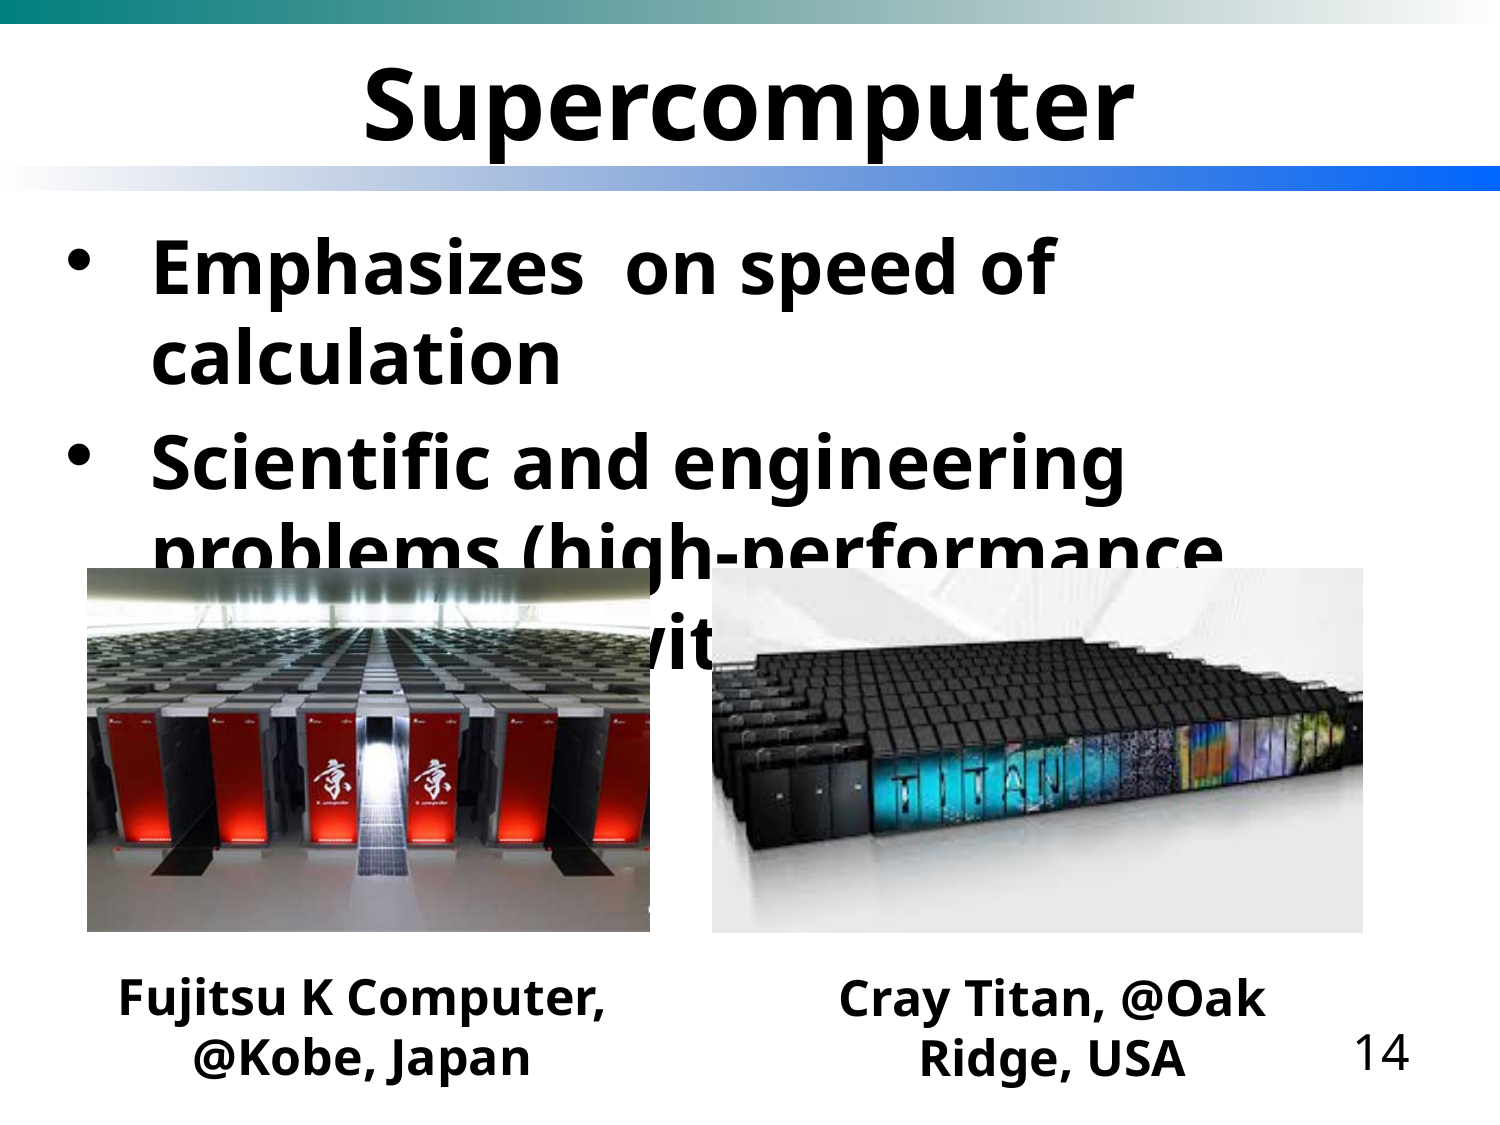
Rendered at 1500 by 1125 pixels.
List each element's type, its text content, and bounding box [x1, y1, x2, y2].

picture [87, 567, 651, 932]
text_box Cray Titan, @Oak Ridge, USA [790, 958, 1315, 1012]
title Supercomputer [75, 37, 1425, 163]
slide_number 14 [1074, 1012, 1425, 1091]
picture [712, 567, 1363, 933]
list Emphasizes on speed of calculation Scientific and engineering problems (high-performance computing) with high precision [50, 212, 1438, 750]
text_box Fujitsu K Computer, @Kobe, Japan [71, 958, 654, 1012]
